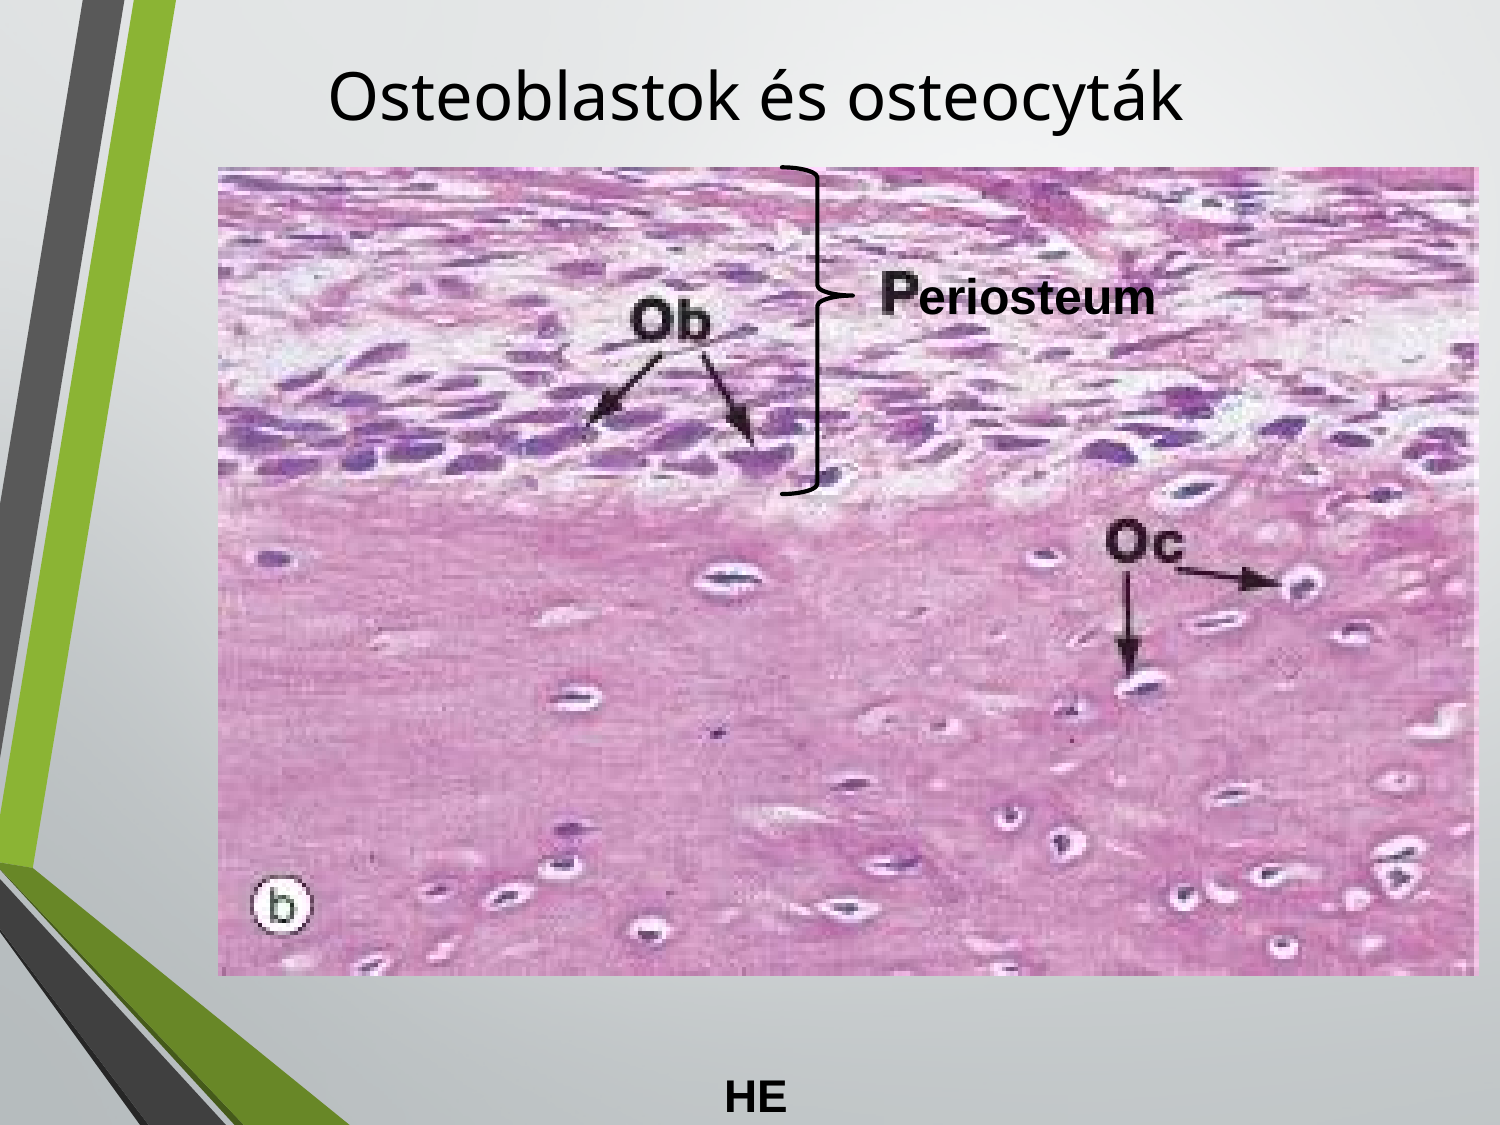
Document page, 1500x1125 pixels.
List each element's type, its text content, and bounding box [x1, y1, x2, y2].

picture [218, 167, 1479, 977]
title Osteoblastok és osteocyták [80, 0, 1431, 188]
text_box HE [596, 1058, 916, 1125]
